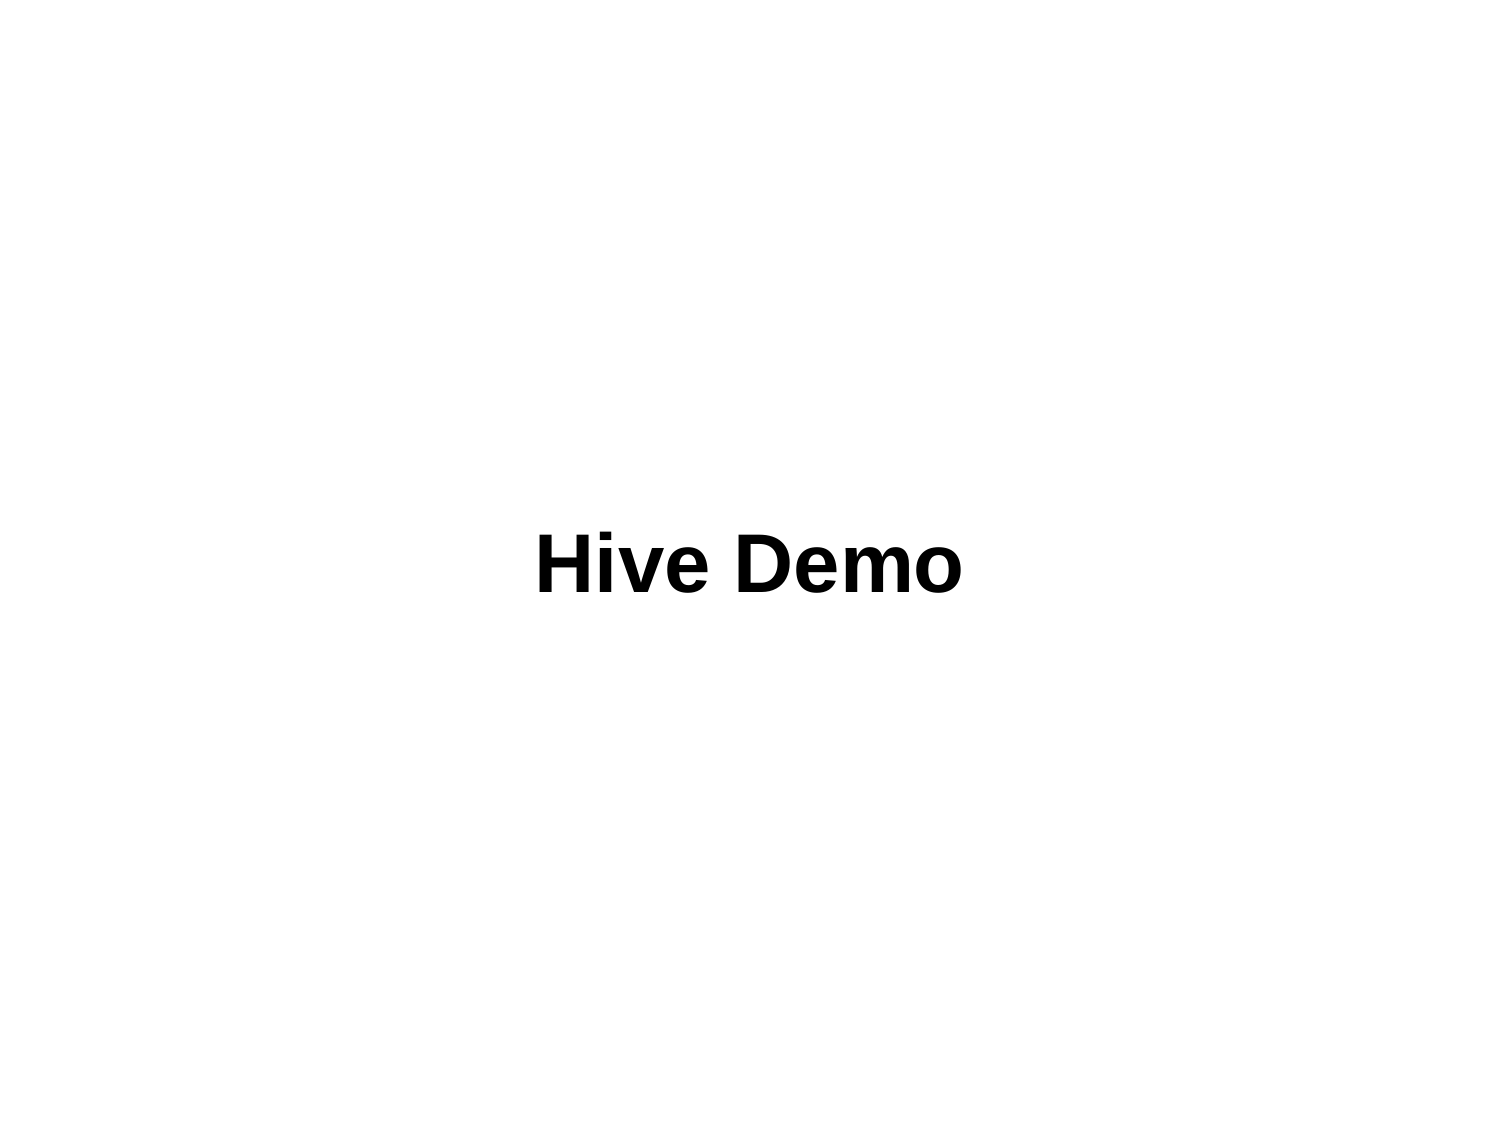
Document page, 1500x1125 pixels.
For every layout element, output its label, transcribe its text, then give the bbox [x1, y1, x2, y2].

title Hive Demo [0, 474, 1500, 644]
